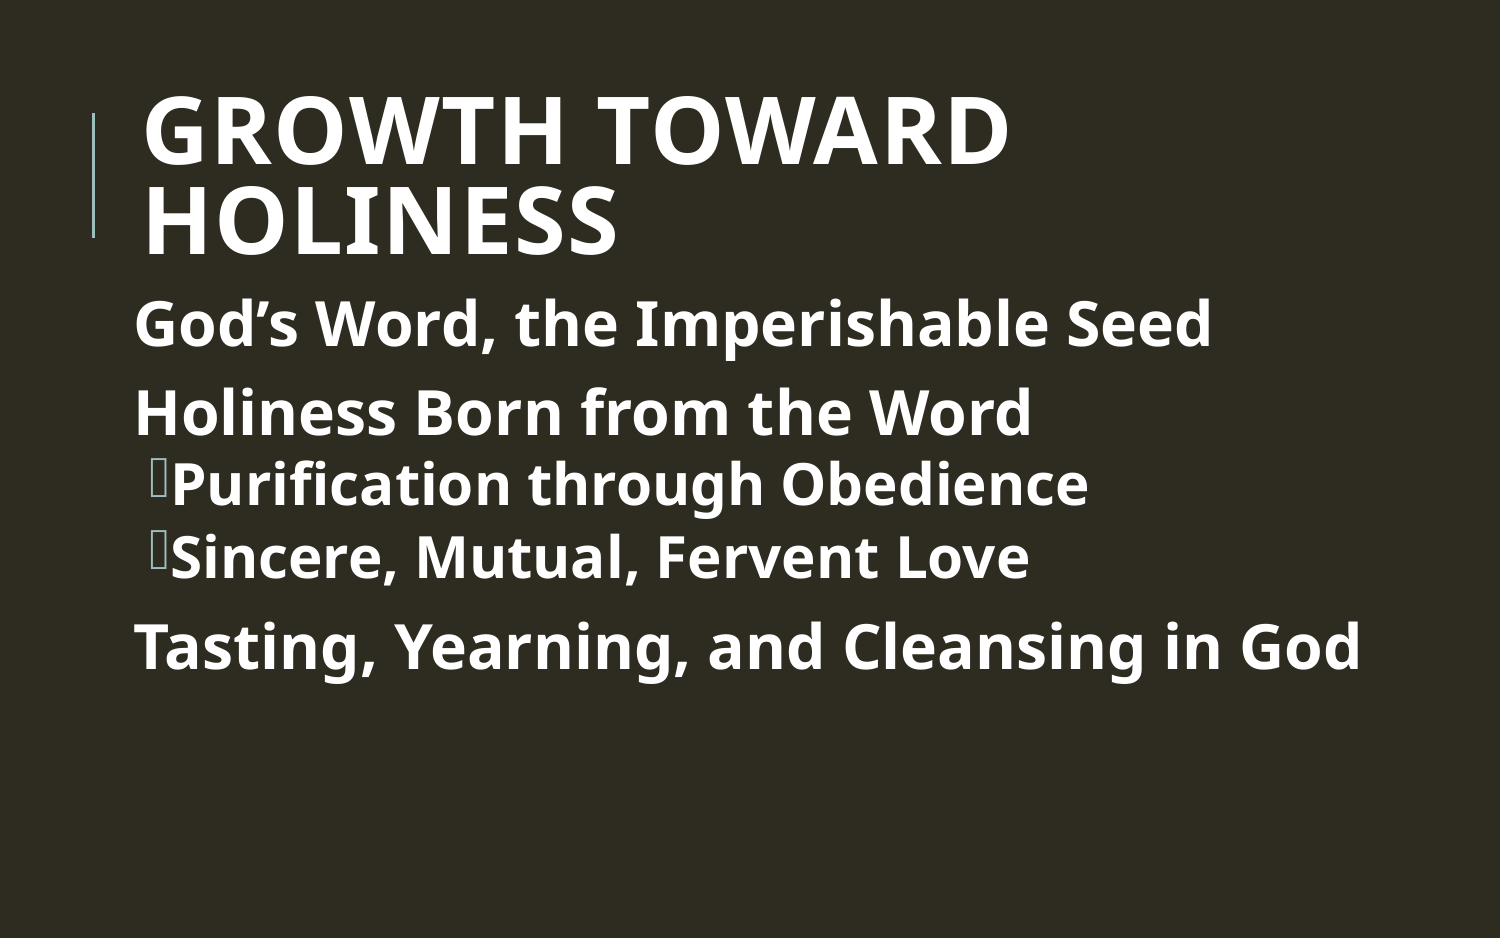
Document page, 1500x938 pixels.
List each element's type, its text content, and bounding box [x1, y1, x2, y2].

list God’s Word, the Imperishable Seed Holiness Born from the Word Purification through Obedience Sincere, Mutual, Fervent Love Tasting, Yearning, and Cleansing in God [126, 285, 1390, 780]
title Growth toward holiness [126, 80, 1322, 285]
